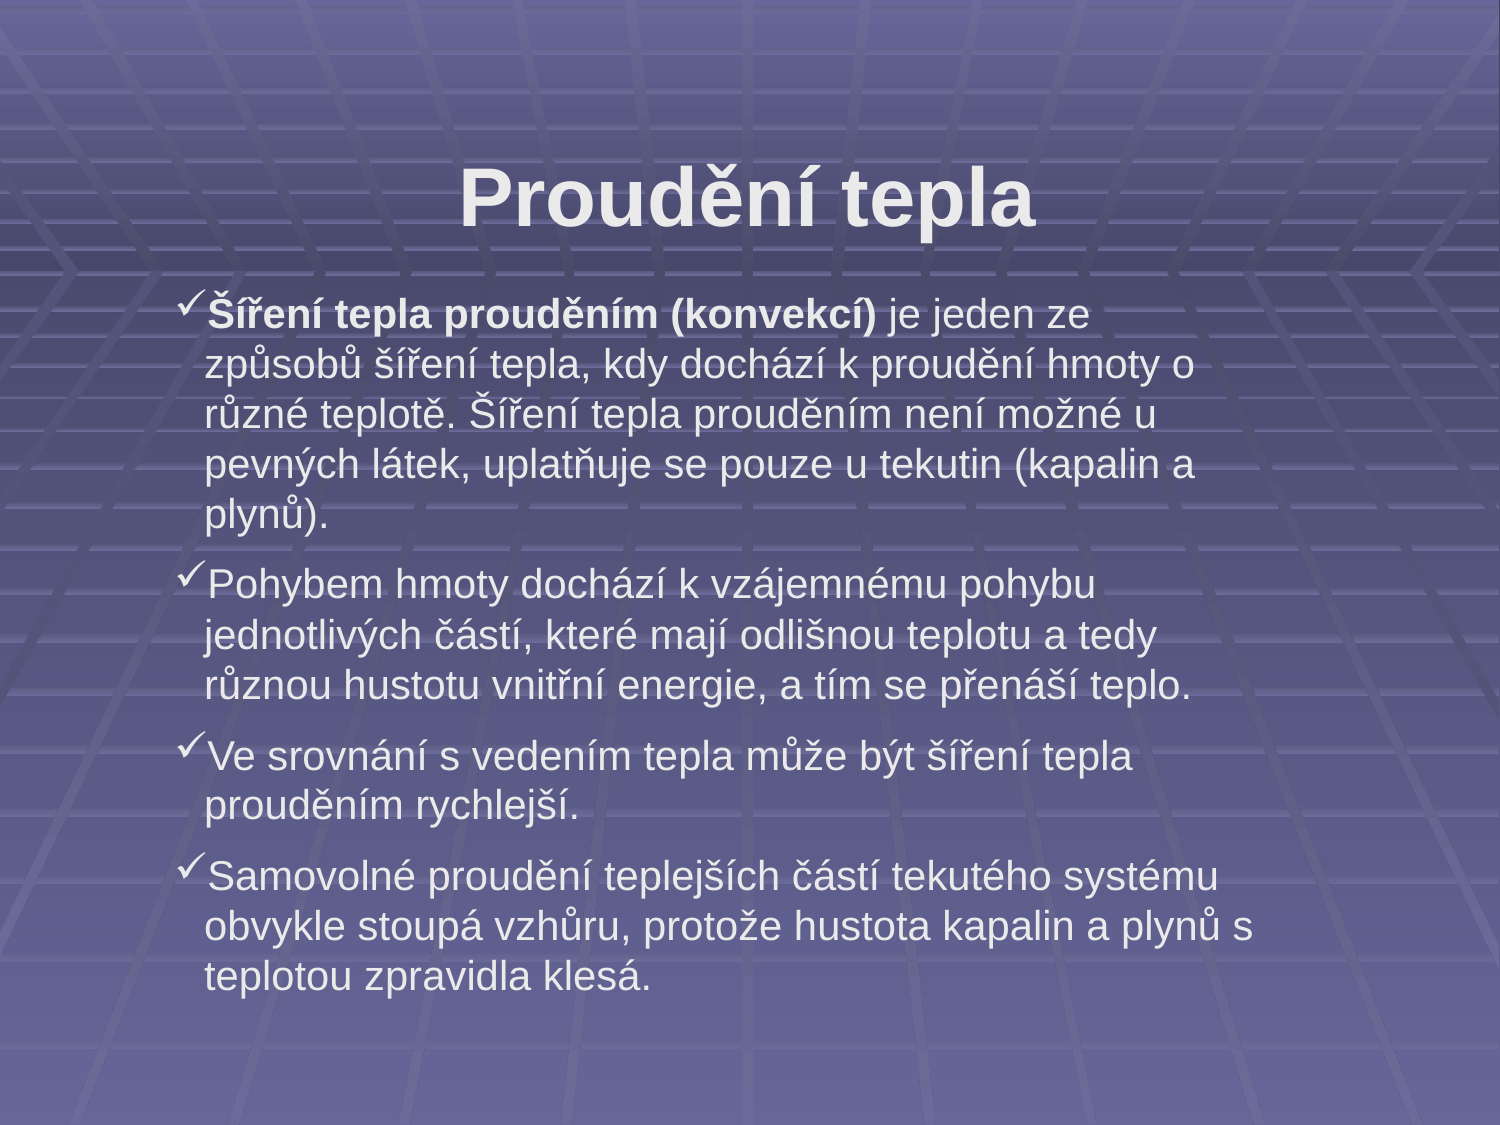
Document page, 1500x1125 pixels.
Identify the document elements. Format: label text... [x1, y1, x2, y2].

list Šíření tepla prouděním (konvekcí) je jeden ze způsobů šíření tepla, kdy dochází k proudění hmoty o různé teplotě. Šíření tepla prouděním není možné u pevných látek, uplatňuje se pouze u tekutin (kapalin a plynů). Pohybem hmoty dochází k vzájemnému pohybu jednotlivých částí, které mají odlišnou teplotu a tedy různou hustotu vnitřní energie, a tím se přenáší teplo. Ve srovnání s vedením tepla může být šíření tepla prouděním rychlejší. Samovolné proudění teplejších částí tekutého systému obvykle stoupá vzhůru, protože hustota kapalin a plynů s teplotou zpravidla klesá. [159, 278, 1272, 953]
title Proudění tepla [170, 136, 1324, 250]
